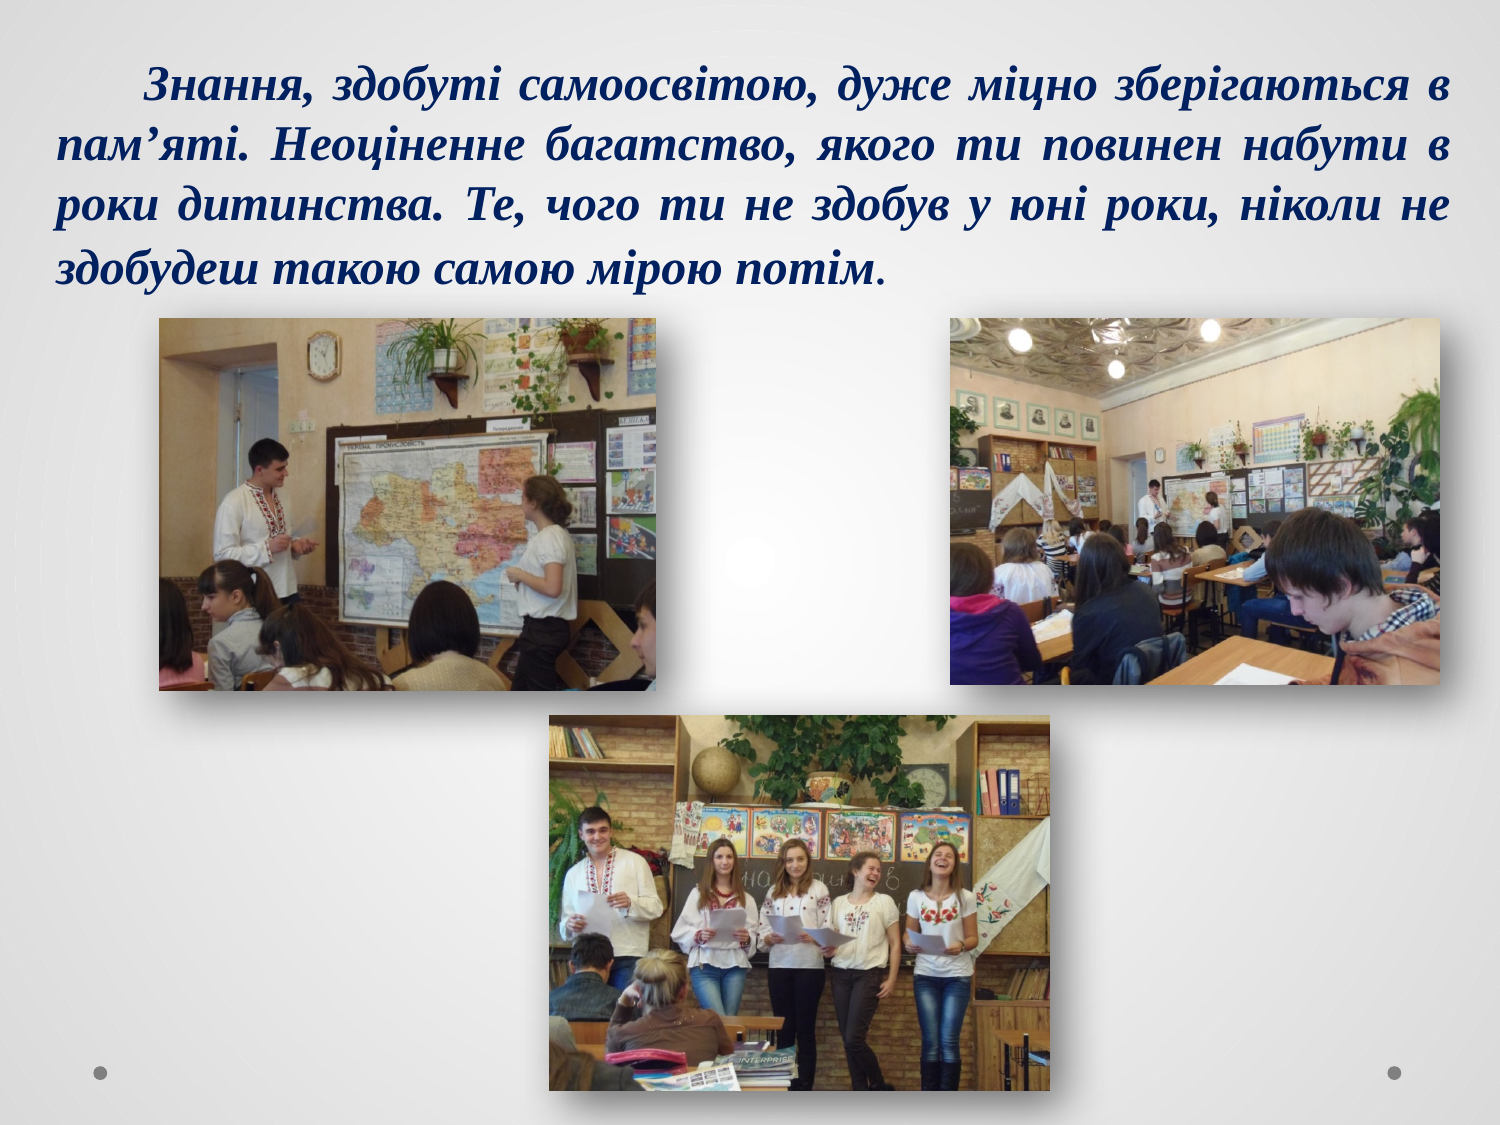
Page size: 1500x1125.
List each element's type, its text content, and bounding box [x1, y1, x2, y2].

list Знання, здобуті самоосвітою, дуже міцно зберігаються в пам’яті. Неоціненне багатство, якого ти повинен набути в роки дитинства. Те, чого ти не здобув у юні роки, ніколи не здобудеш такою самою мірою потім. [41, 42, 1467, 374]
picture [159, 318, 656, 691]
picture [950, 318, 1440, 686]
picture [548, 715, 1050, 1092]
